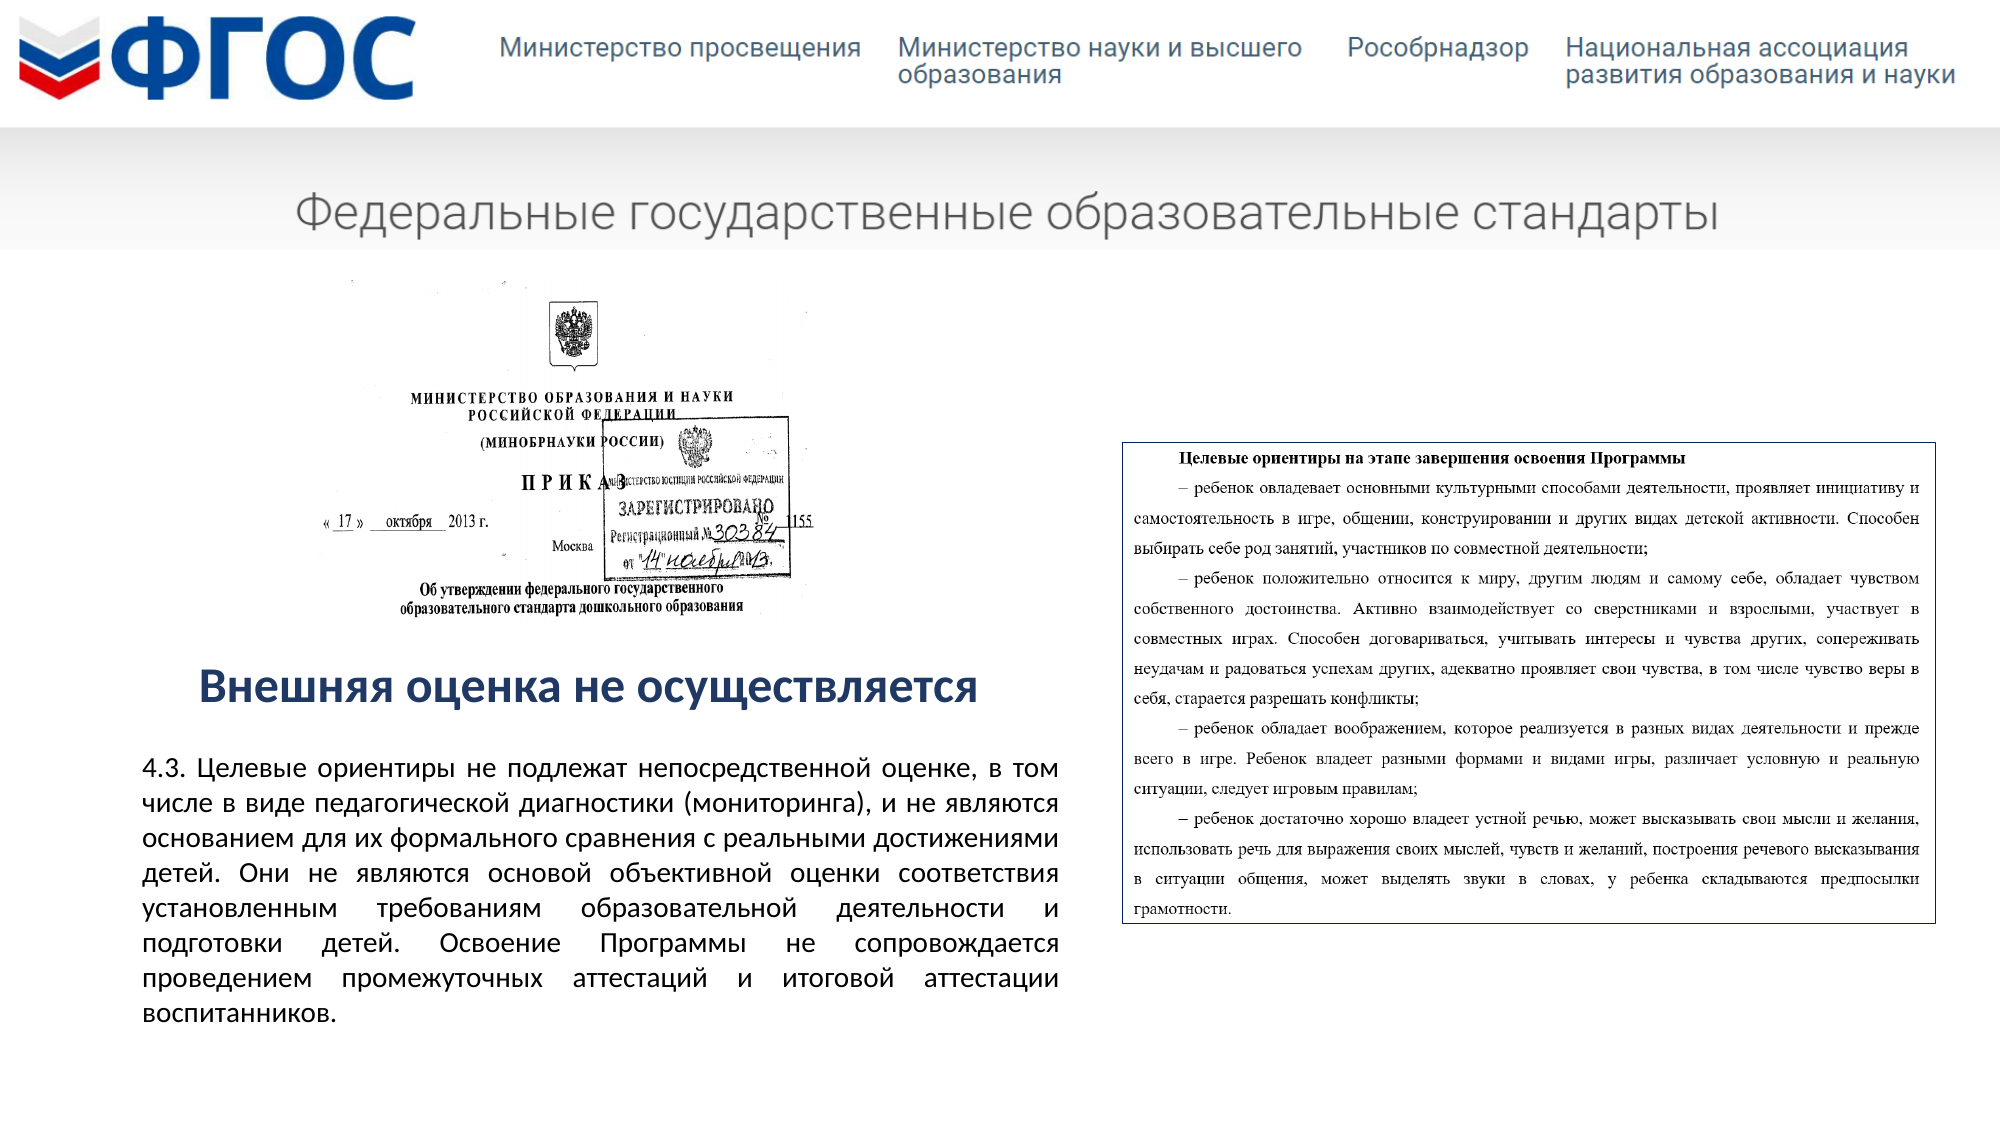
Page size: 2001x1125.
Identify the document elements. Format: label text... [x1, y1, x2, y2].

picture [0, 2, 2000, 250]
text_box Внешняя оценка не осуществляется [183, 644, 1016, 720]
text_box 4.3. Целевые ориентиры не подлежат непосредственной оценке, в том числе в виде педагогической диагностики (мониторинга), и не являются основанием для их формального сравнения с реальными достижениями детей. Они не являются основой объективной оценки соответствия установленным требованиям образовательной деятельности и подготовки детей. Освоение Программы не сопровождается проведением промежуточных аттестаций и итоговой аттестации воспитанников. [127, 740, 1075, 1036]
picture [315, 277, 837, 625]
picture [1122, 442, 1936, 924]
